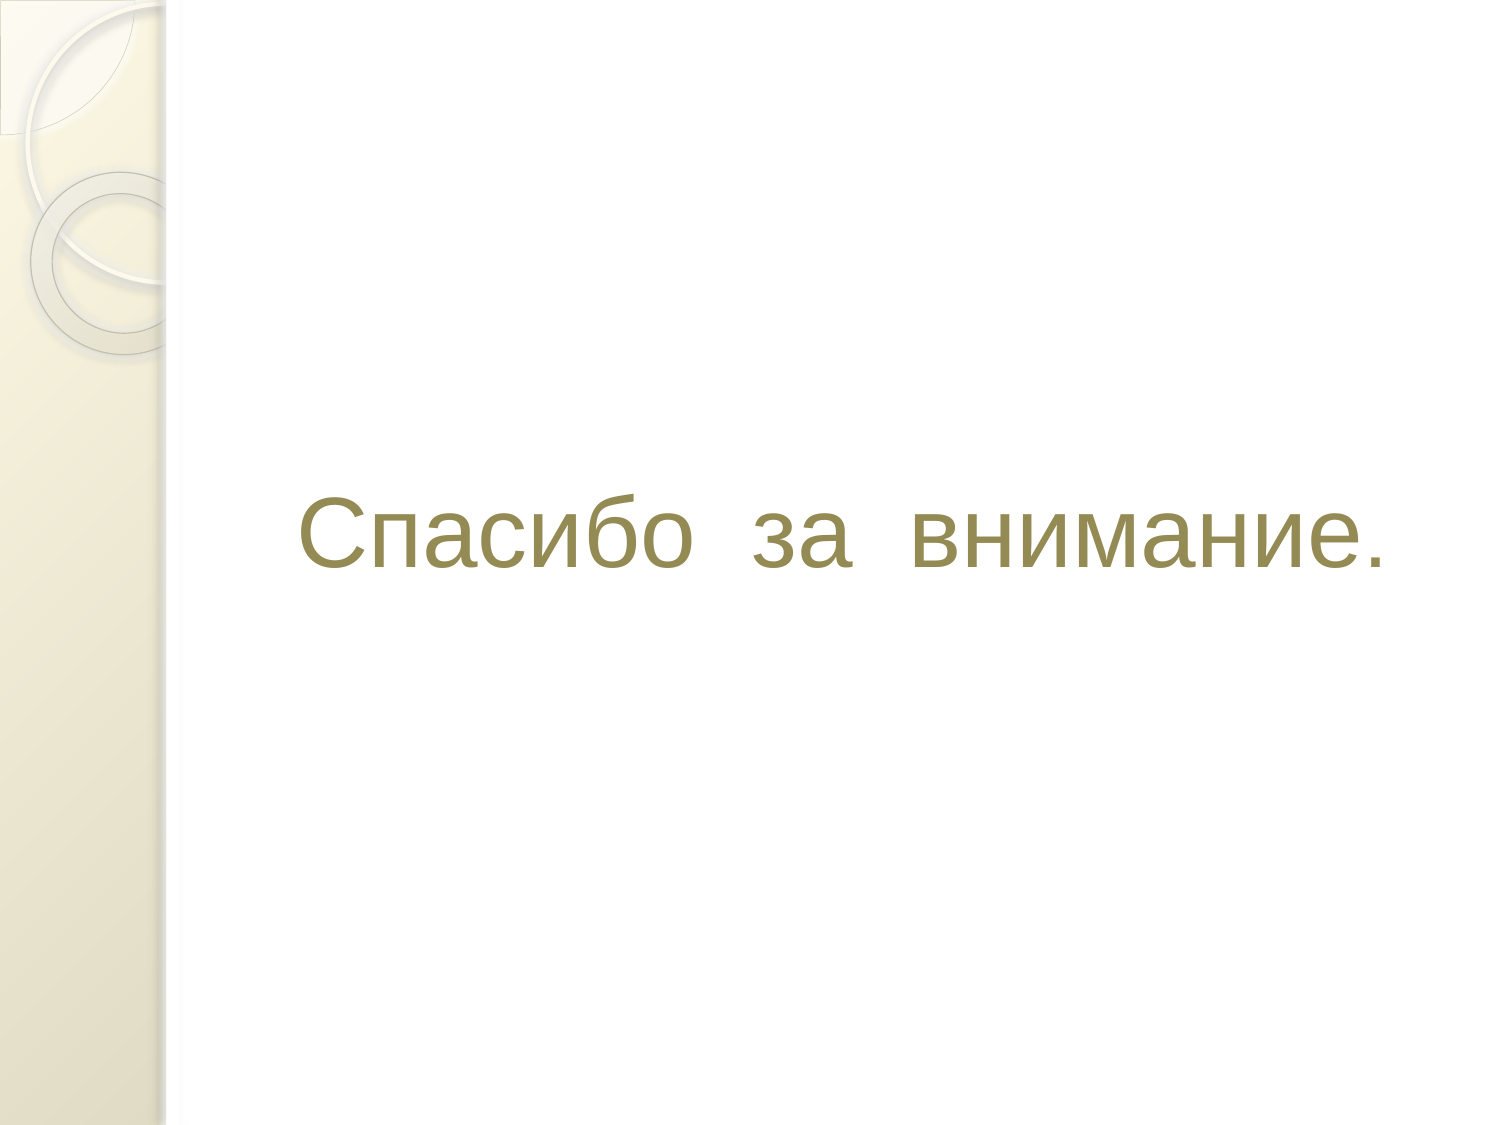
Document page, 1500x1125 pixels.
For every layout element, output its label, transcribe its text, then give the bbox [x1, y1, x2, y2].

title Спасибо за внимание. [281, 175, 1425, 879]
